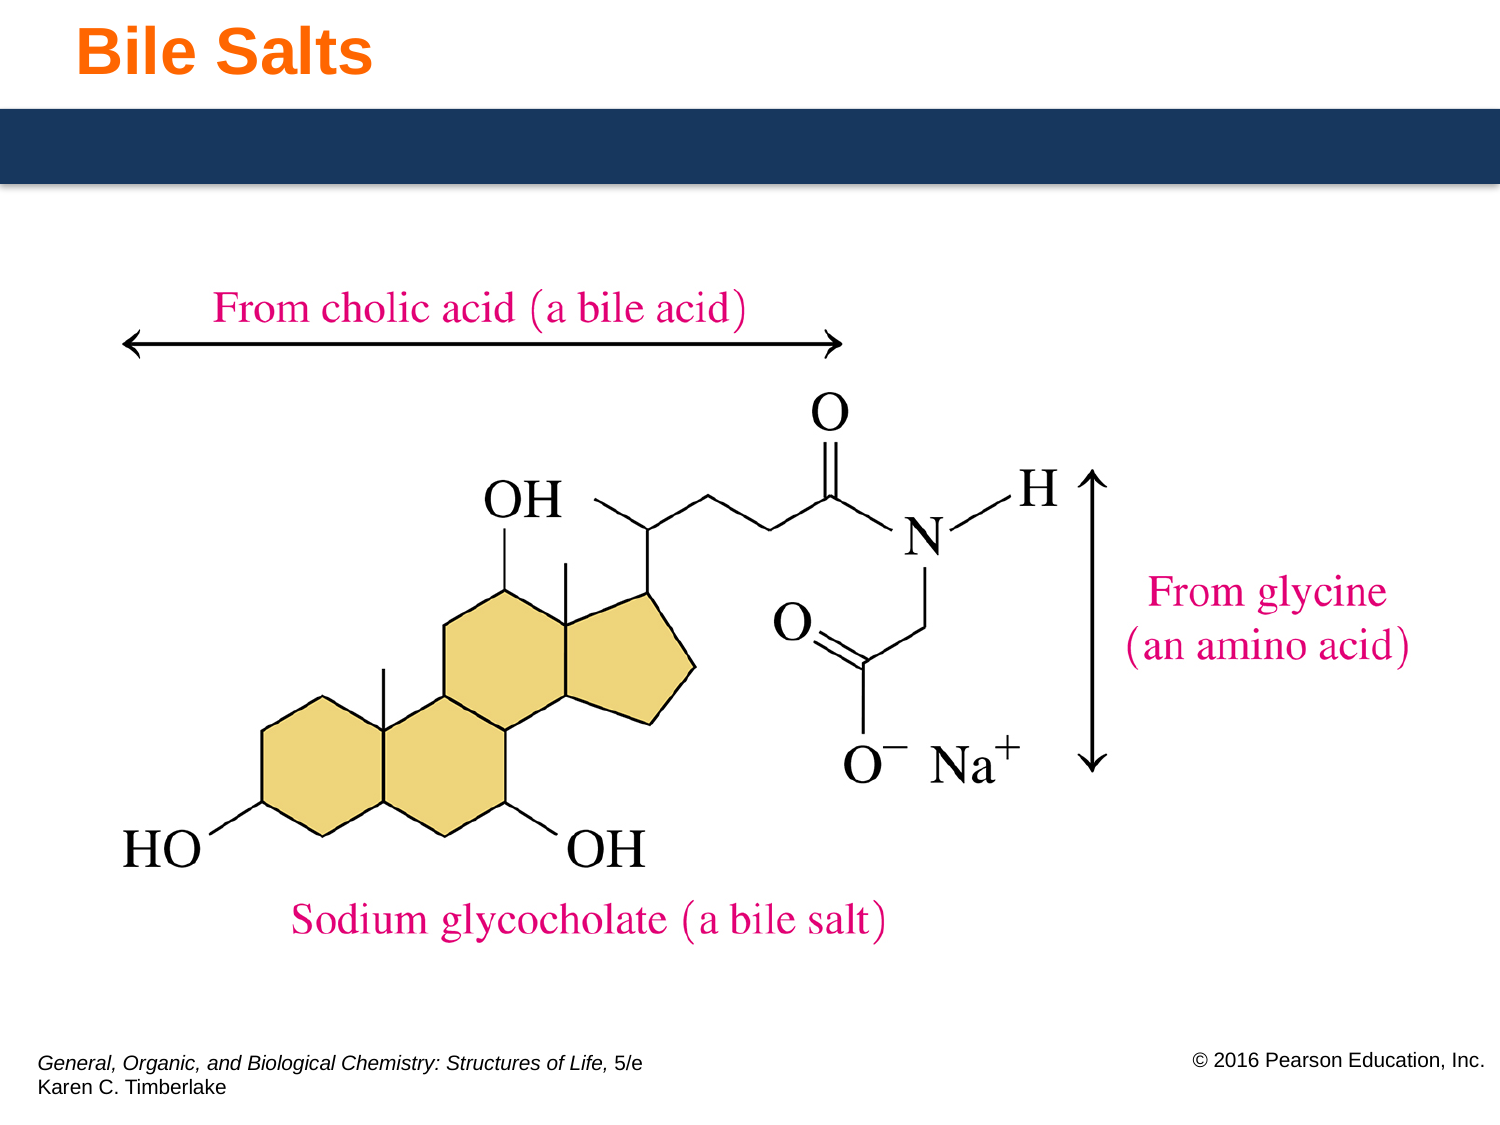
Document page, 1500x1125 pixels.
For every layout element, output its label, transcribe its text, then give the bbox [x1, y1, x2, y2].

title Bile Salts [0, 0, 1500, 203]
picture [111, 277, 1418, 951]
